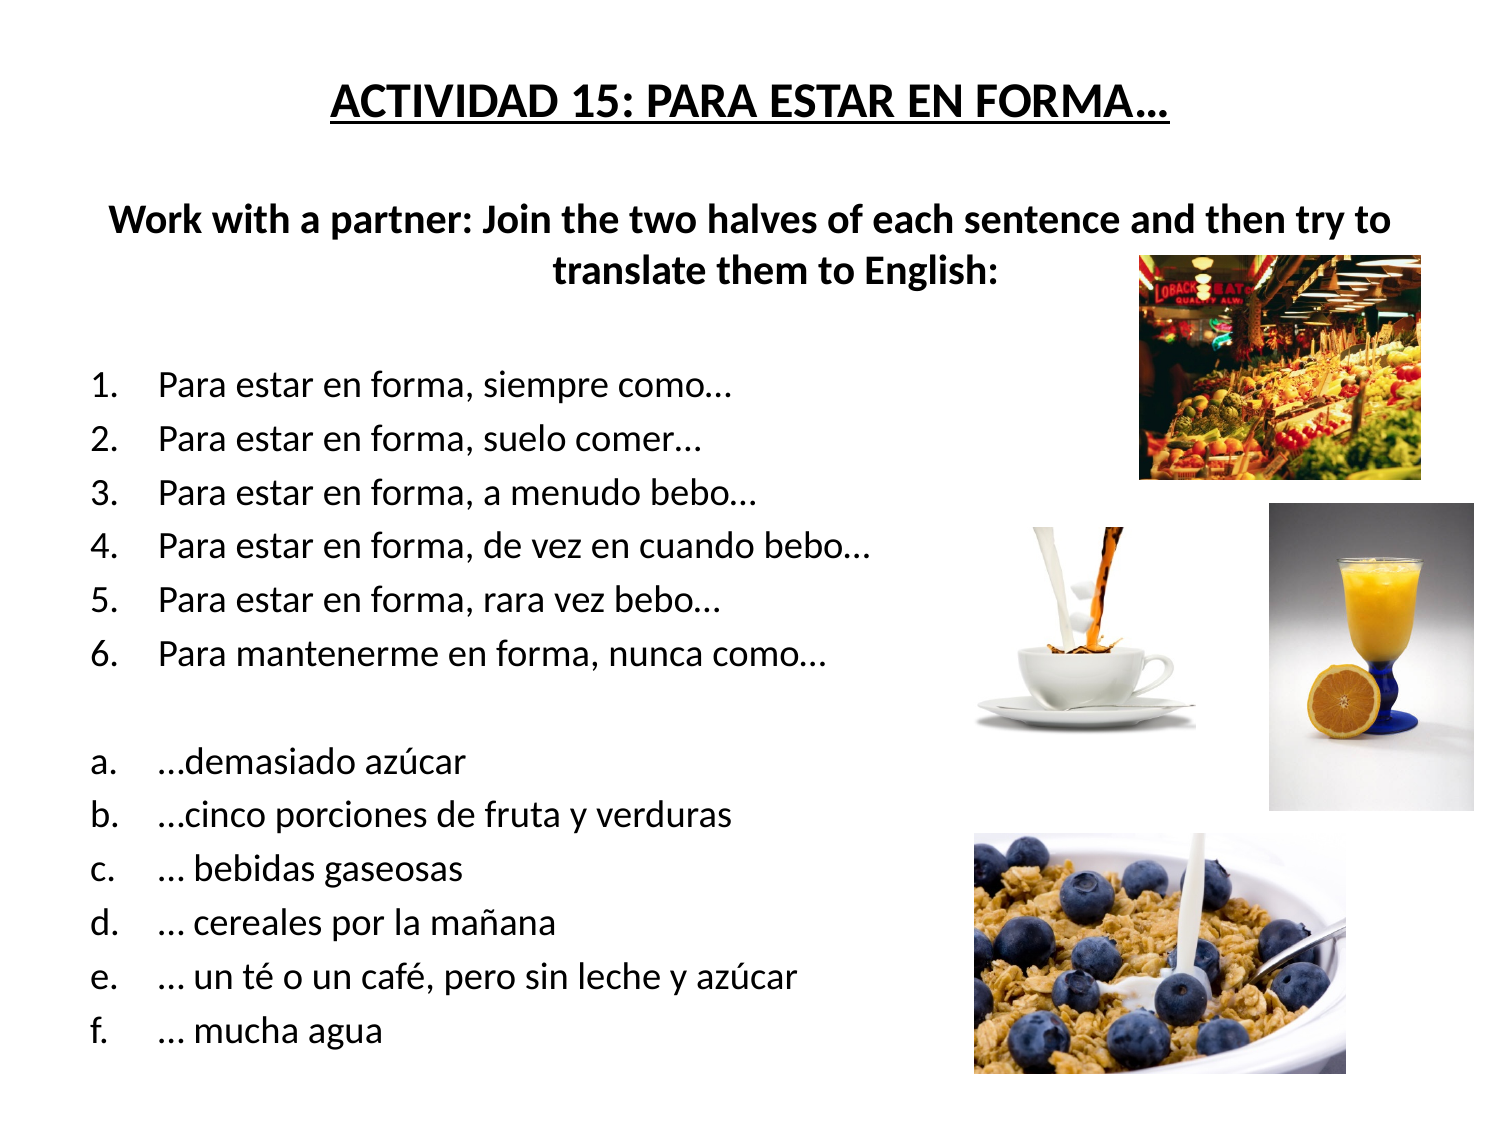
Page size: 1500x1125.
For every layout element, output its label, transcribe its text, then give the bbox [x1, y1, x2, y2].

picture [1139, 255, 1421, 480]
title ACTIVIDAD 15: PARA ESTAR EN FORMA… [75, 45, 1425, 149]
list Work with a partner: Join the two halves of each sentence and then try to translate them to English: Para estar en forma, siempre como… Para estar en forma, suelo comer… Para estar en forma, a menudo bebo… Para estar en forma, de vez en cuando bebo… Para estar en forma, rara vez bebo… Para mantenerme en forma, nunca como… …demasiado azúcar …cinco porciones de fruta y verduras … bebidas gaseosas … cereales por la mañana … un té o un café, pero sin leche y azúcar … mucha agua [75, 184, 1425, 1059]
picture [967, 526, 1197, 776]
picture [1269, 503, 1474, 811]
picture [974, 833, 1347, 1075]
